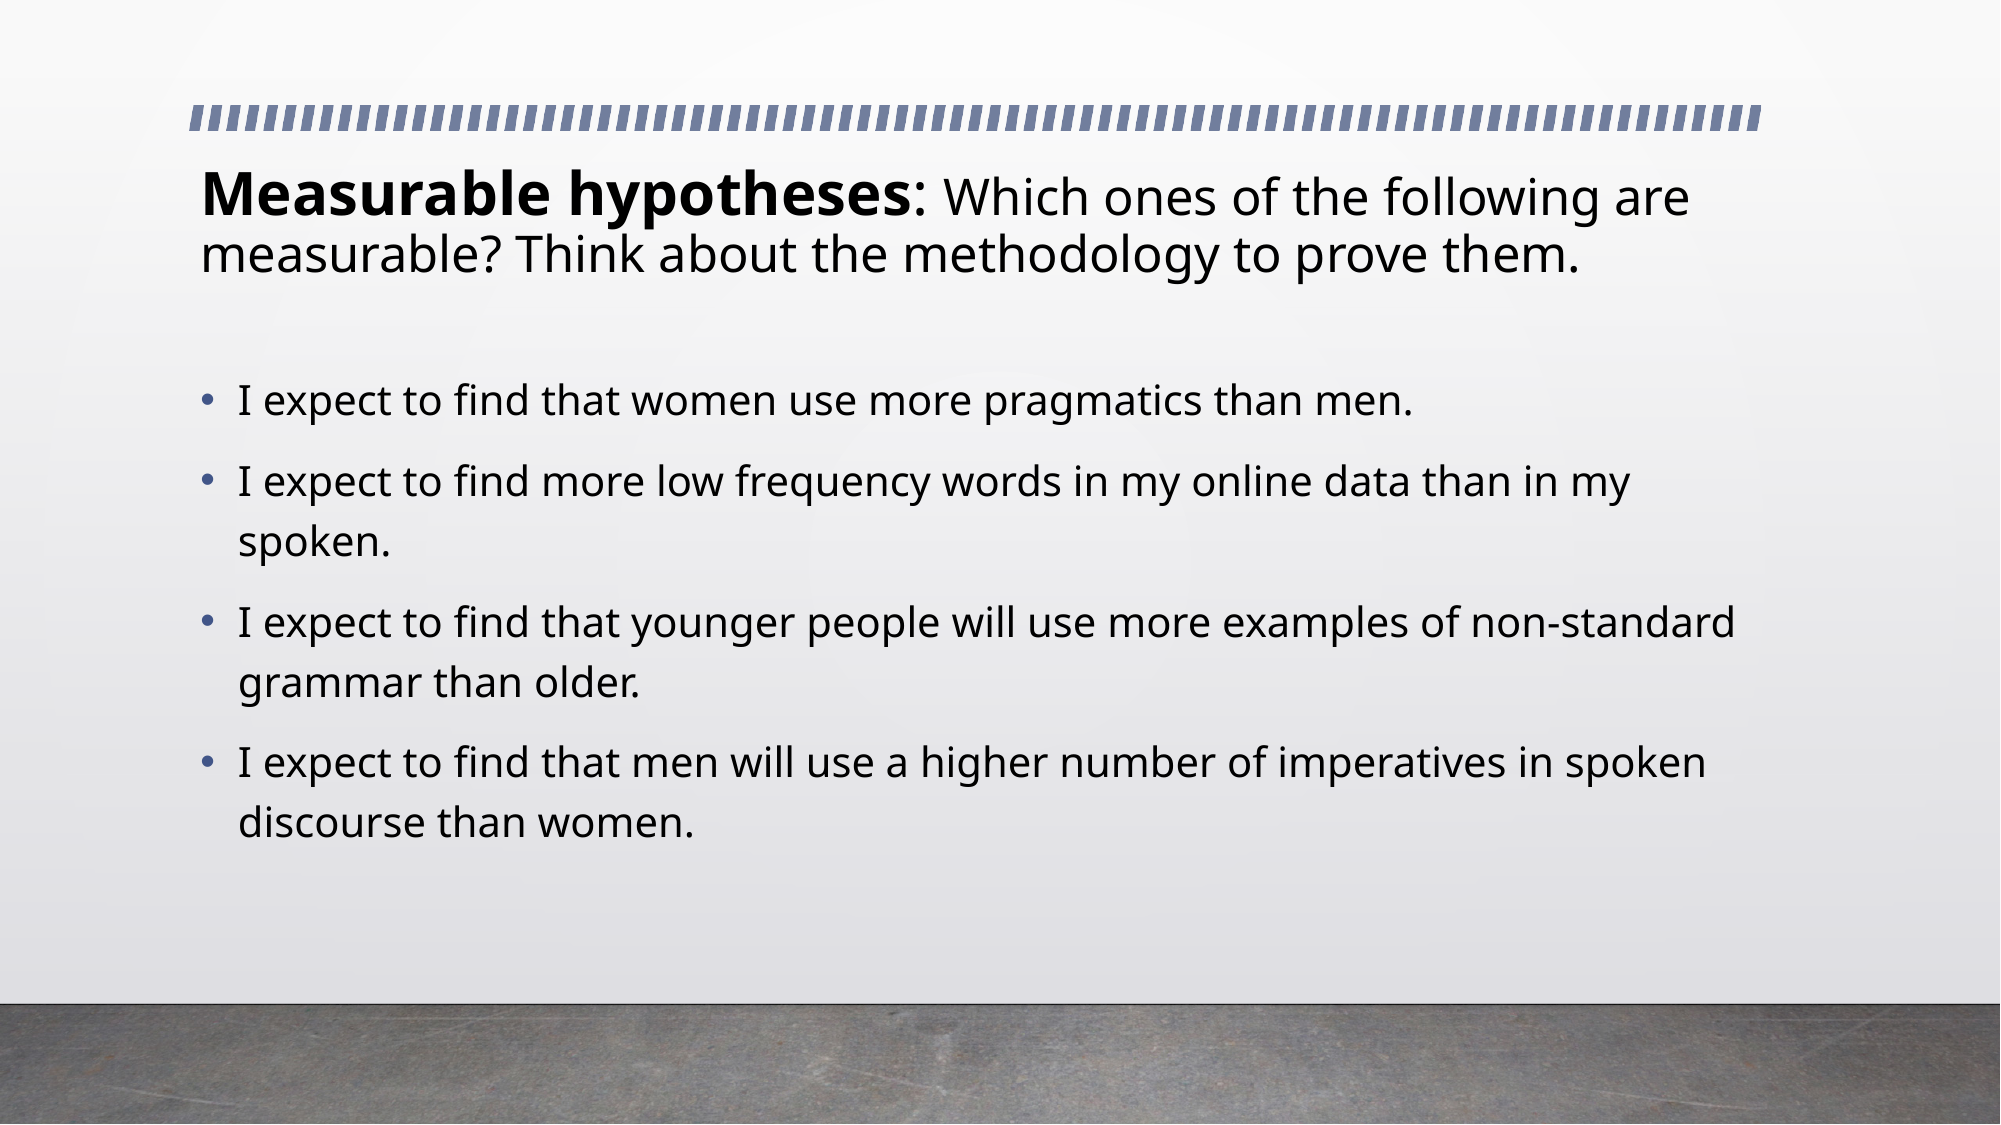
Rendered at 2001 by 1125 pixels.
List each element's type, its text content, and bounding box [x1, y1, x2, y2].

list I expect to find that women use more pragmatics than men. I expect to find more low frequency words in my online data than in my spoken. I expect to find that younger people will use more examples of non-standard grammar than older. I expect to find that men will use a higher number of imperatives in spoken discourse than women. [185, 356, 1761, 897]
title Measurable hypotheses: Which ones of the following are measurable? Think about the methodology to prove them. [185, 156, 1761, 329]
picture [0, 1004, 2000, 1124]
